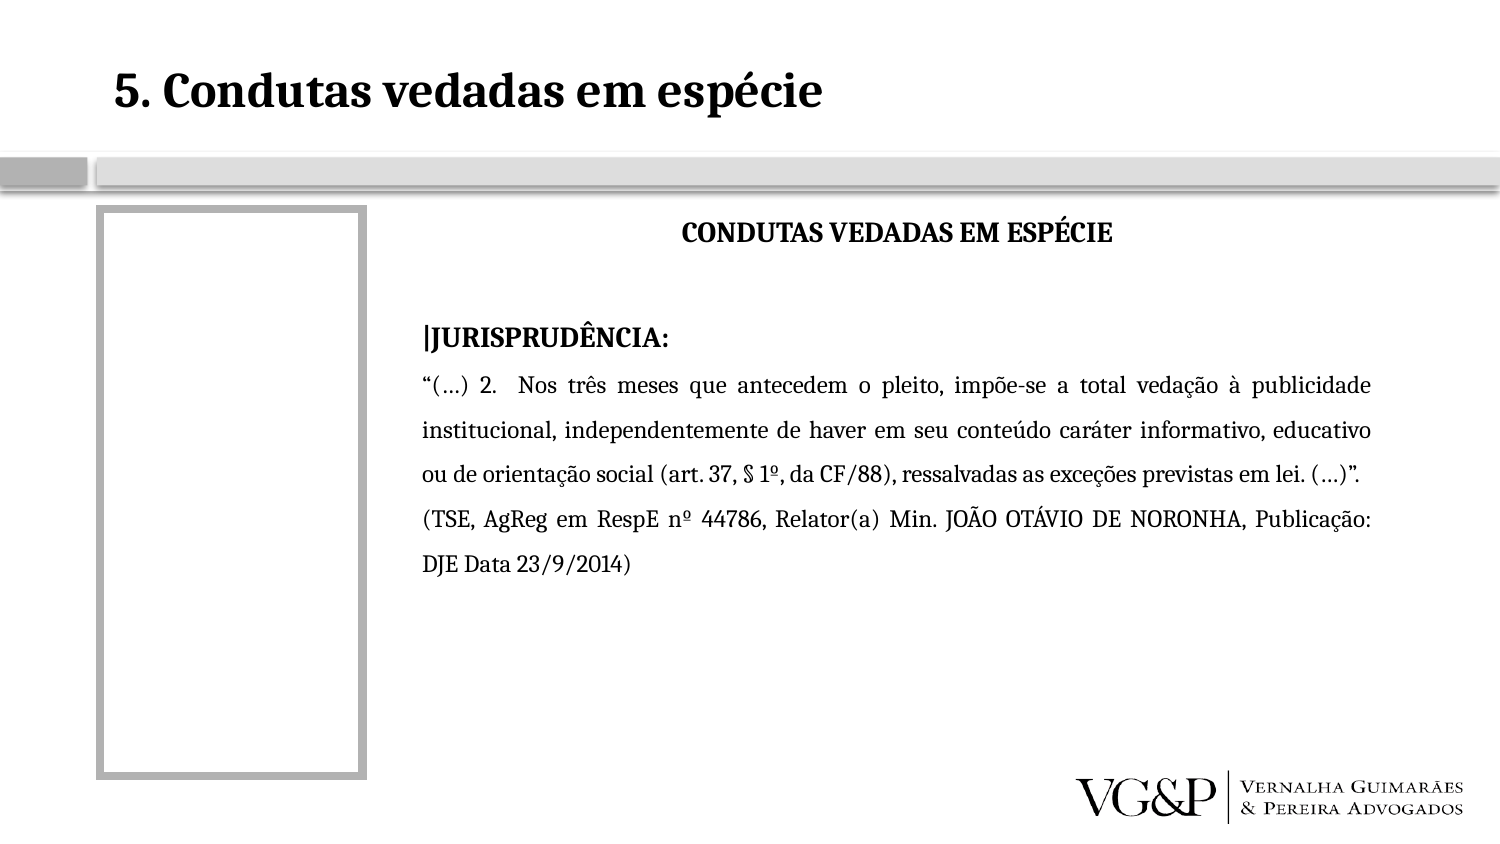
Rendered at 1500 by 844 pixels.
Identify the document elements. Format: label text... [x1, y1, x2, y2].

picture [1068, 765, 1471, 824]
title 5. Condutas vedadas em espécie [99, 33, 1425, 141]
text_box CONDUTAS VEDADAS EM ESPÉCIE |JURISPRUDÊNCIA: “(…) 2. Nos três meses que antecedem o pleito, impõe-se a total vedação à publicidade institucional, independentemente de haver em seu conteúdo caráter informativo, educativo ou de orientação social (art. 37, § 1º, da CF/88), ressalvadas as exceções previstas em lei. (…)”. (TSE, AgReg em RespE nº 44786, Relator(a) Min. JOÃO OTÁVIO DE NORONHA, Publicação: DJE Data 23/9/2014) [407, 188, 1388, 586]
list [96, 205, 367, 780]
